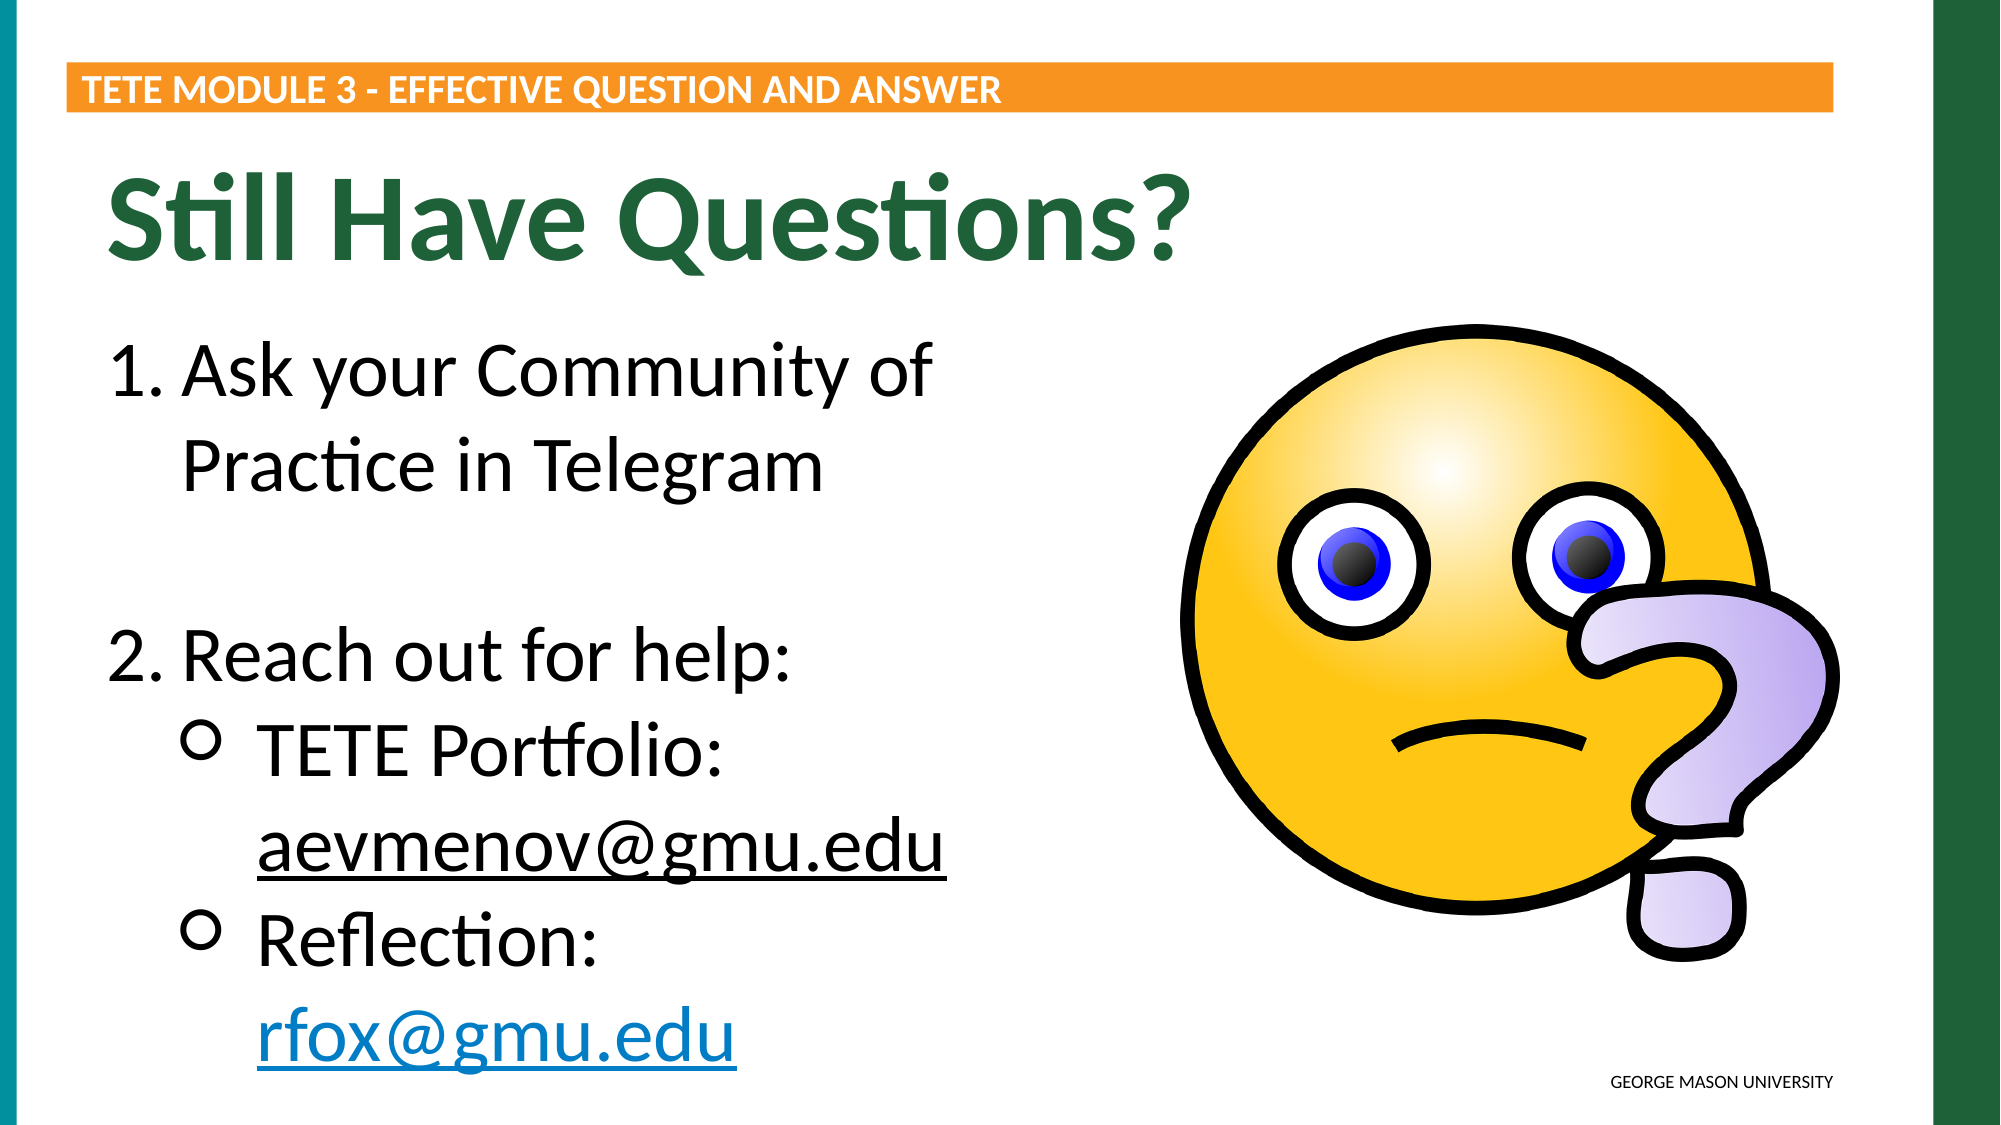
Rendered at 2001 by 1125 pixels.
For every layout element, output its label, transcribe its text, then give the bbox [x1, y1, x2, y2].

text_box Ask your Community of Practice in Telegram Reach out for help: TETE Portfolio: aevmenov@gmu.edu Reflection: rfox@gmu.edu [91, 309, 1135, 1063]
picture [1180, 324, 1840, 963]
list TETE MODULE 3 - EFFECTIVE QUESTION AND ANSWER [66, 62, 1834, 113]
text_box Still Have Questions? [91, 127, 1834, 353]
